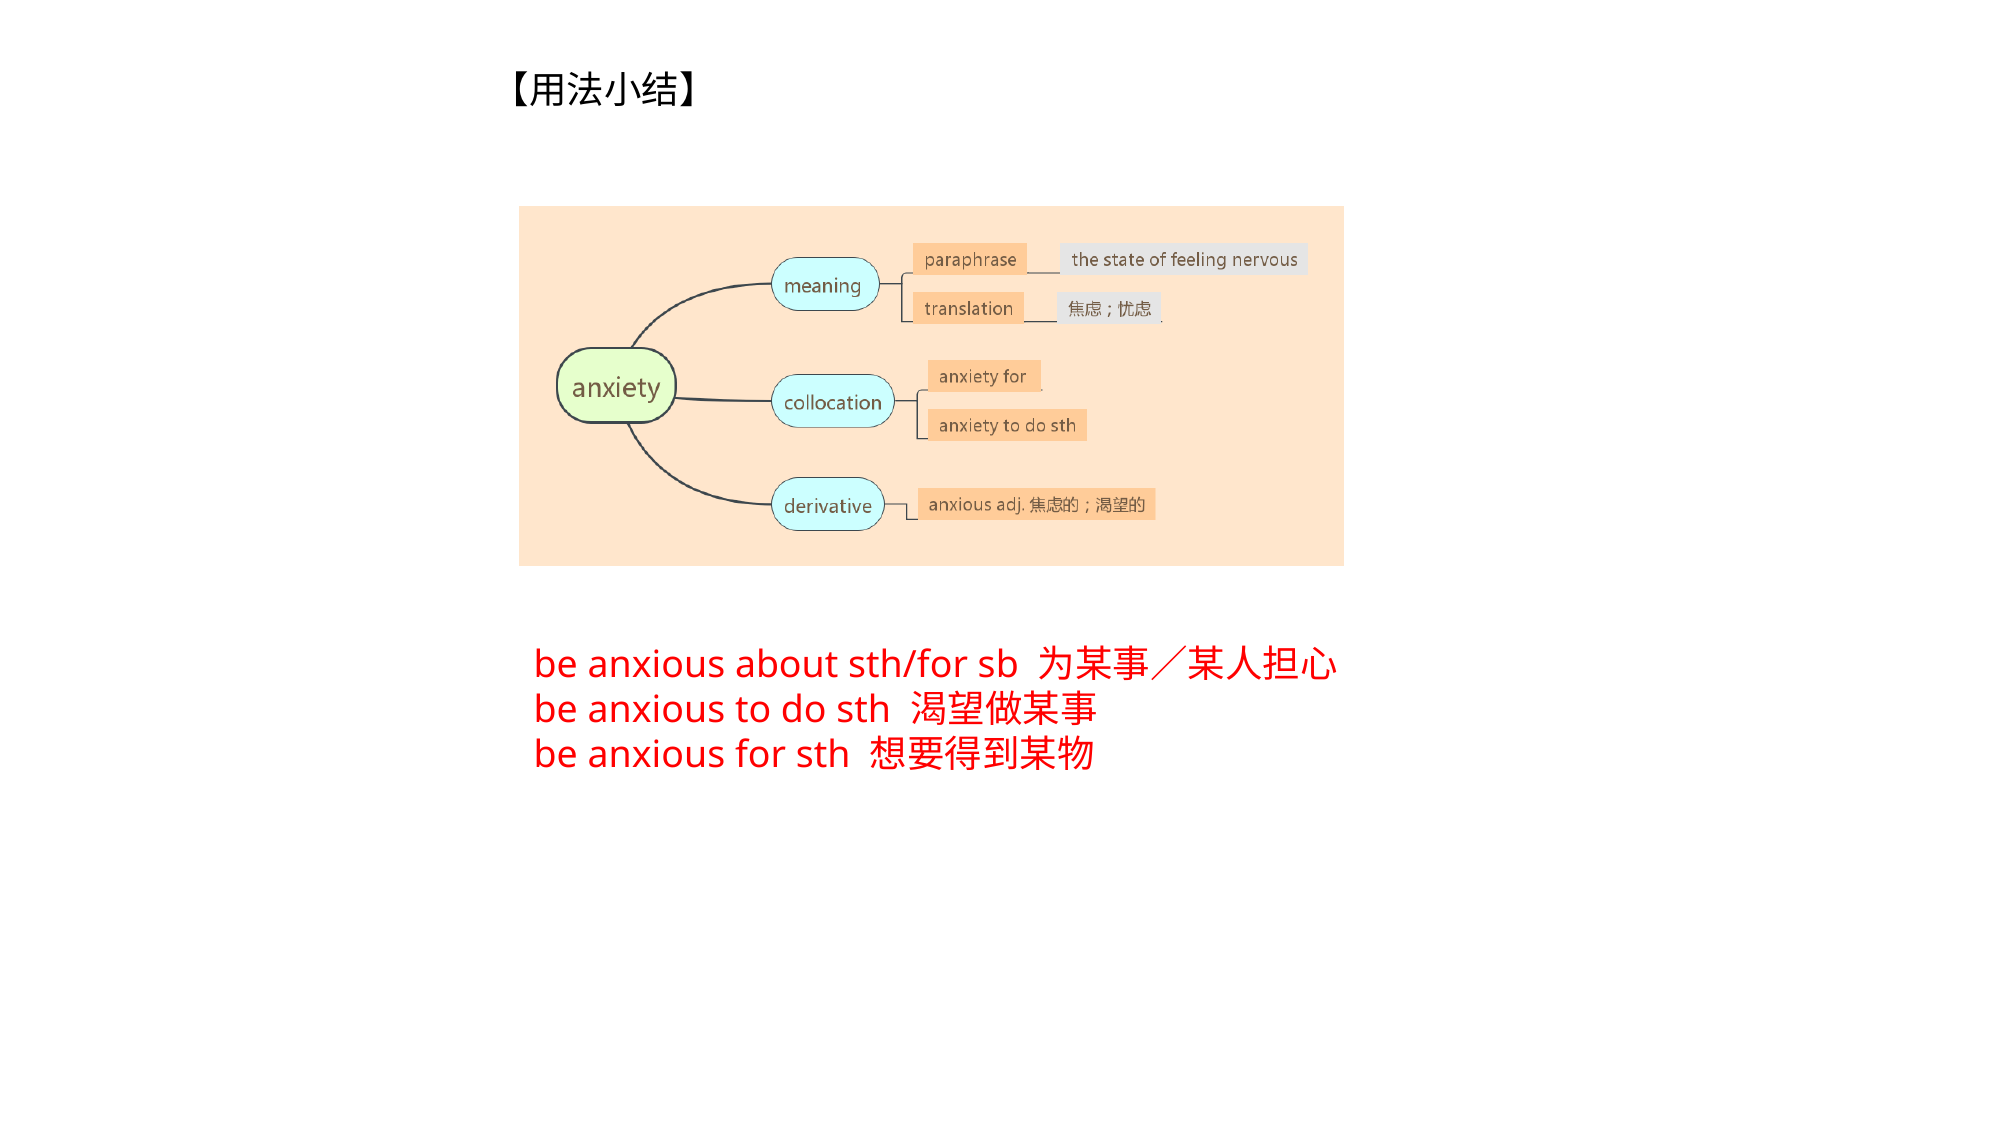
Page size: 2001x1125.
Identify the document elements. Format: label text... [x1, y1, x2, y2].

text_box 【用法小结】 [477, 62, 732, 119]
picture [518, 206, 1348, 567]
text_box be anxious about sth/for sb 为某事／某人担心 be anxious to do sth 渴望做某事 be anxious for sth 想要得到某物 [518, 633, 1656, 783]
